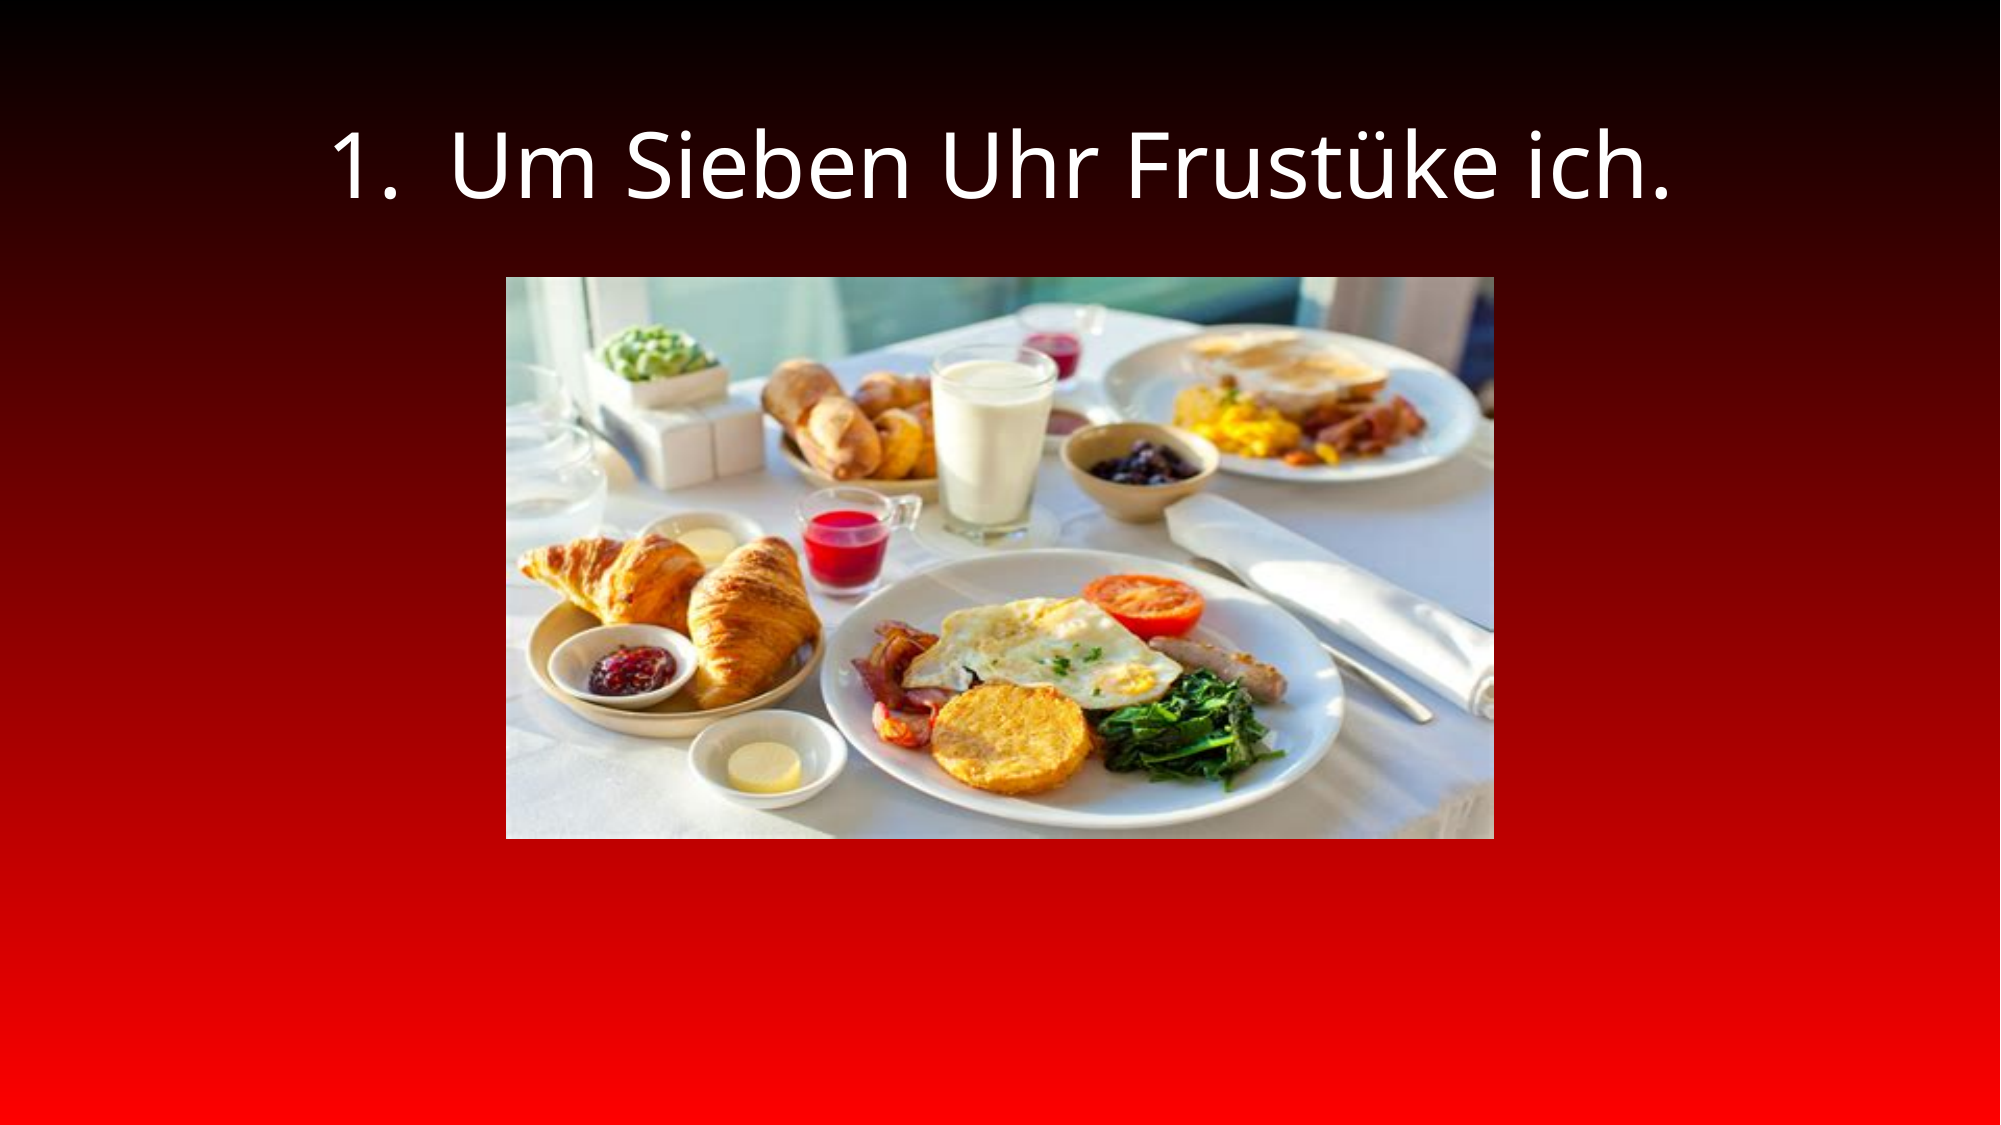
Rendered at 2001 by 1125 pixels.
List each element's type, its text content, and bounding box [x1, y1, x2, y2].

title Um Sieben Uhr Frustüke ich. [137, 59, 1863, 278]
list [506, 277, 1494, 839]
